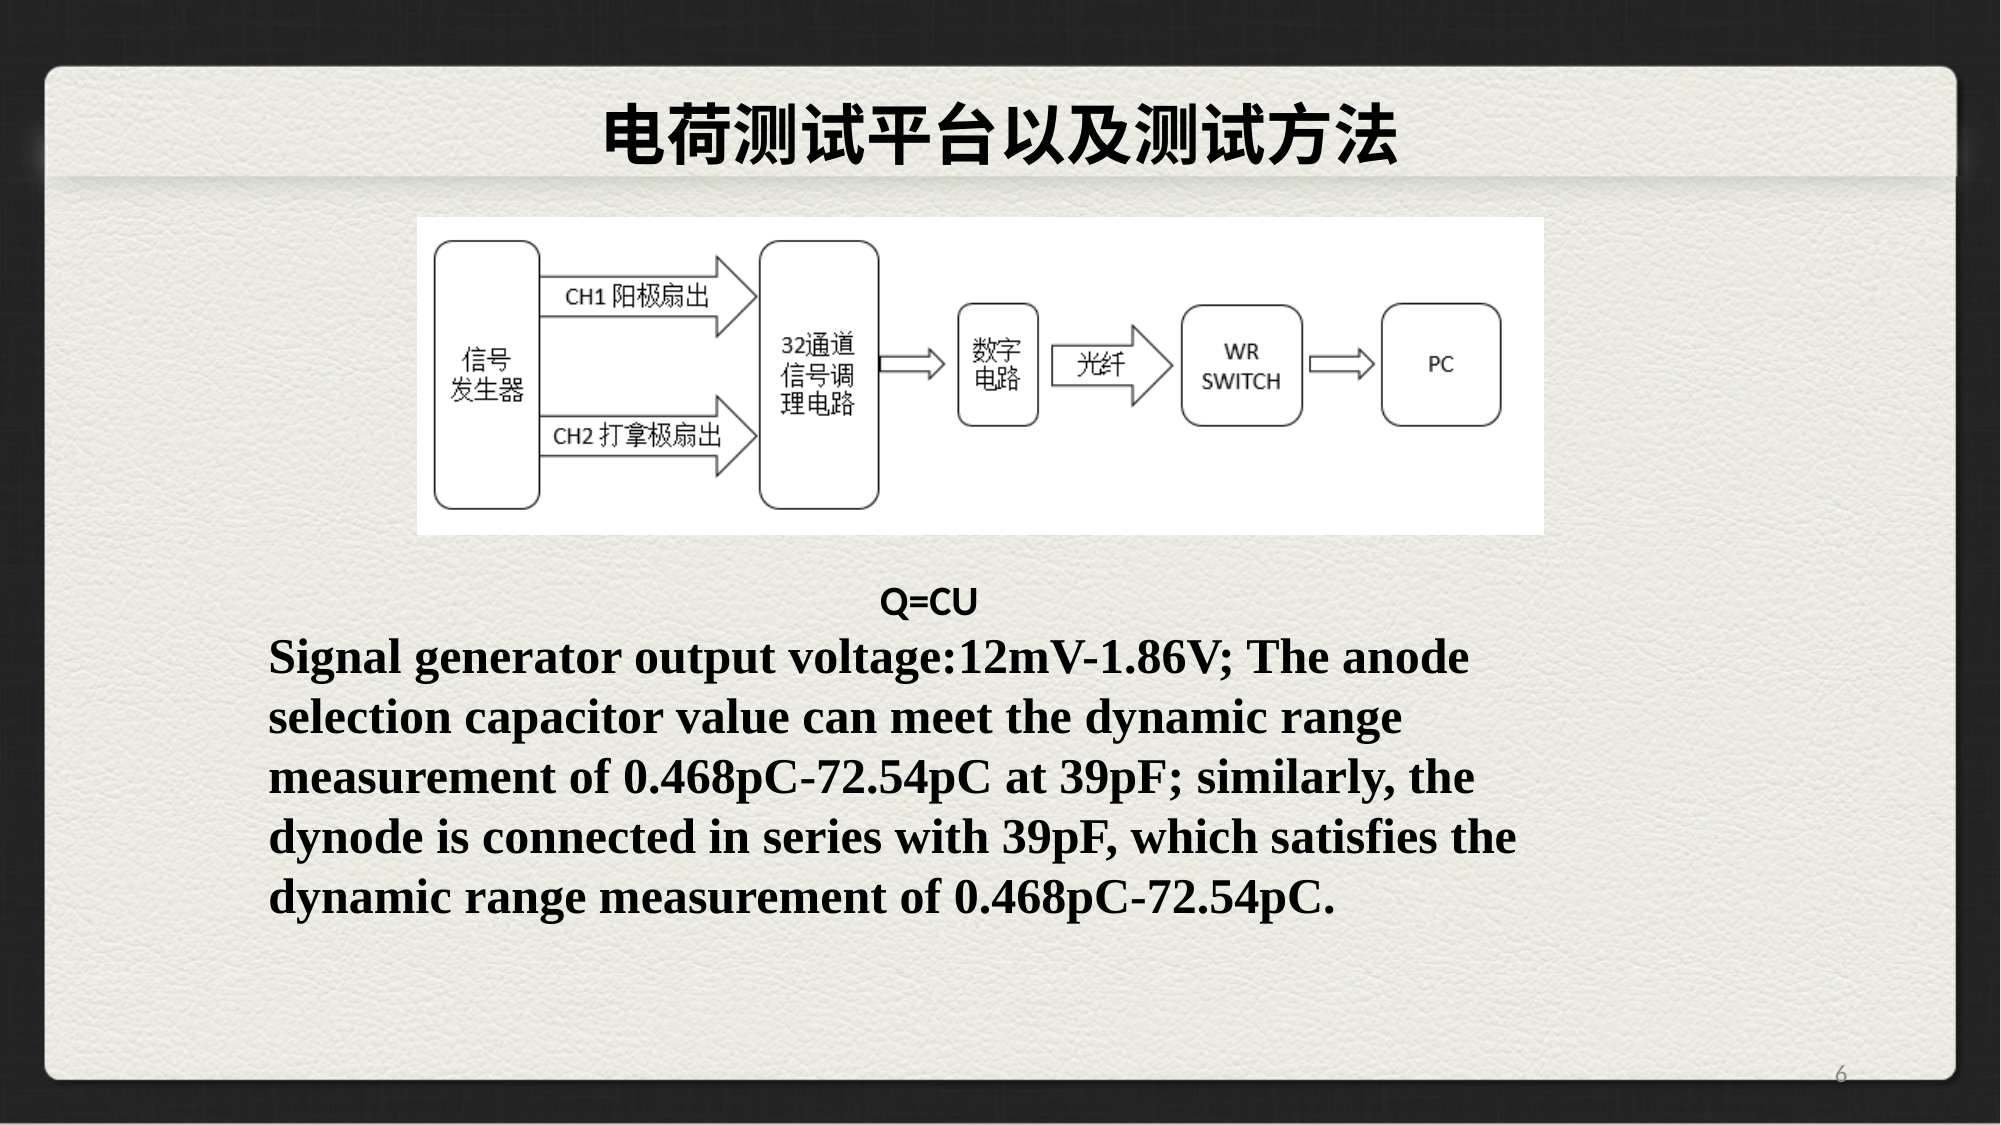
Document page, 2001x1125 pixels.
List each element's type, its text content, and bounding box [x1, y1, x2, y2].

slide_number 6 [1412, 1042, 1863, 1103]
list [417, 217, 1544, 535]
text_box Q=CU Signal generator output voltage:12mV-1.86V; The anode selection capacitor value can meet the dynamic range measurement of 0.468pC-72.54pC at 39pF; similarly, the dynode is connected in series with 39pF, which satisfies the dynamic range measurement of 0.468pC-72.54pC. [253, 566, 1606, 1041]
picture [0, 0, 2001, 1125]
title 电荷测试平台以及测试方法 [137, 28, 1863, 247]
